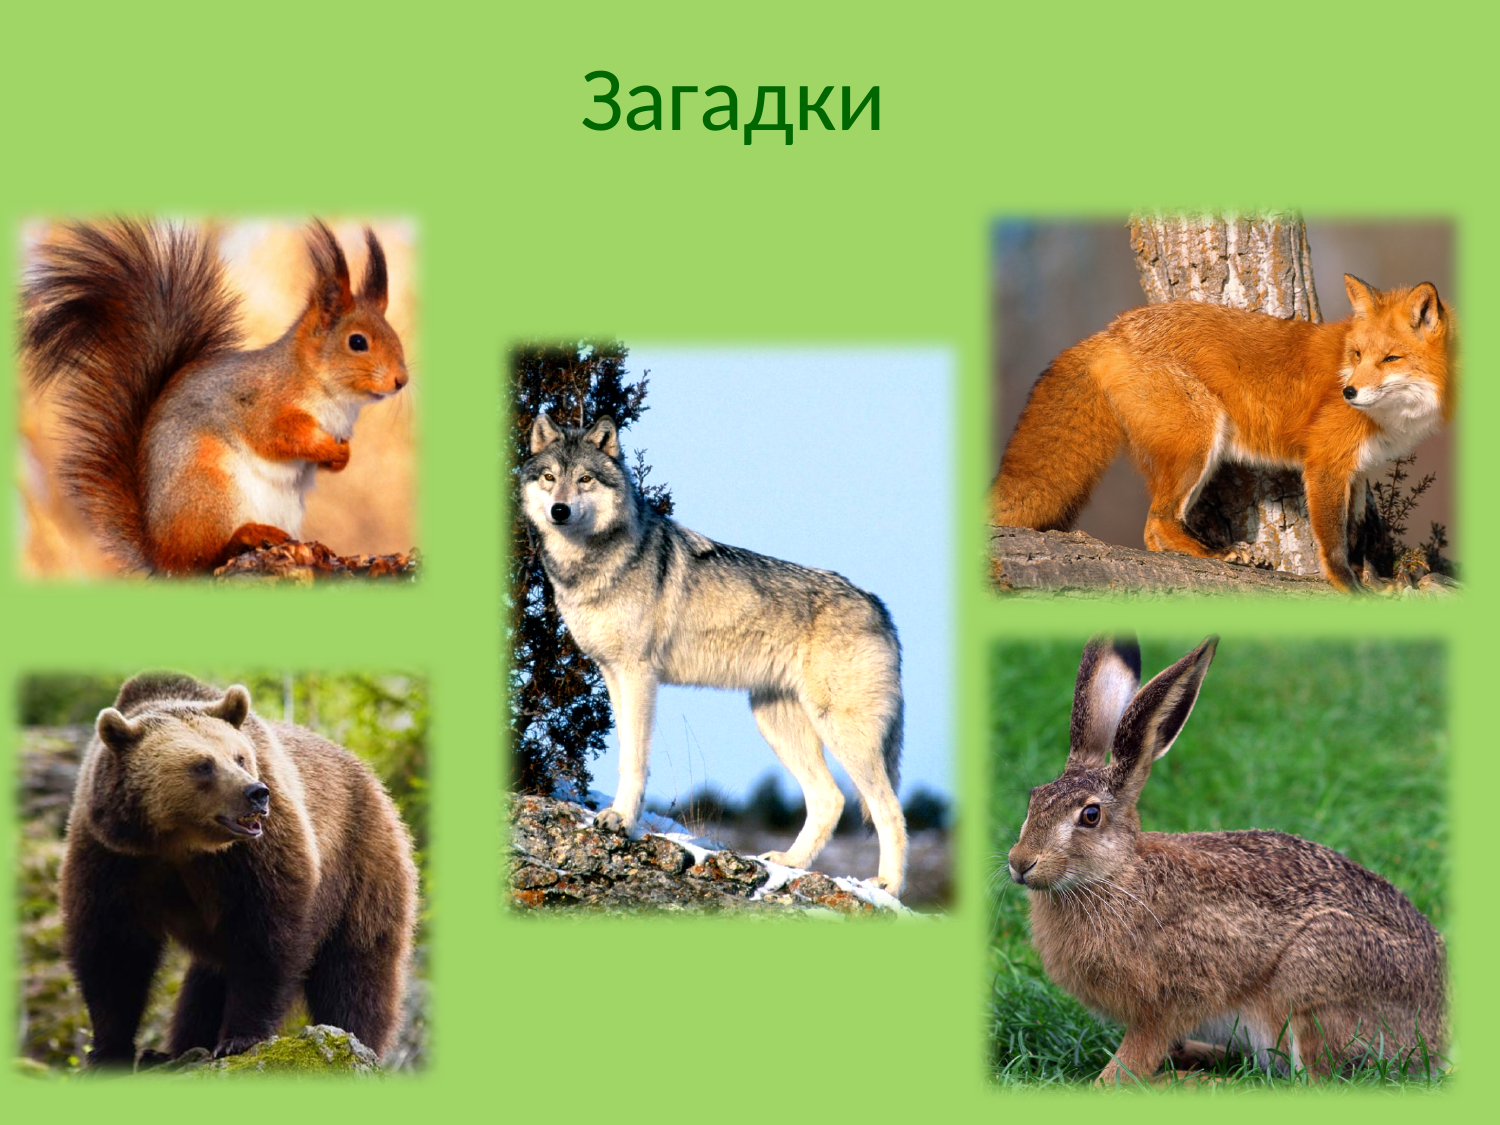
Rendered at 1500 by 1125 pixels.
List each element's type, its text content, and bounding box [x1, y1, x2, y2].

title Загадки [58, 0, 1409, 188]
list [0, 198, 434, 598]
picture [0, 655, 446, 1089]
picture [491, 198, 1475, 1102]
